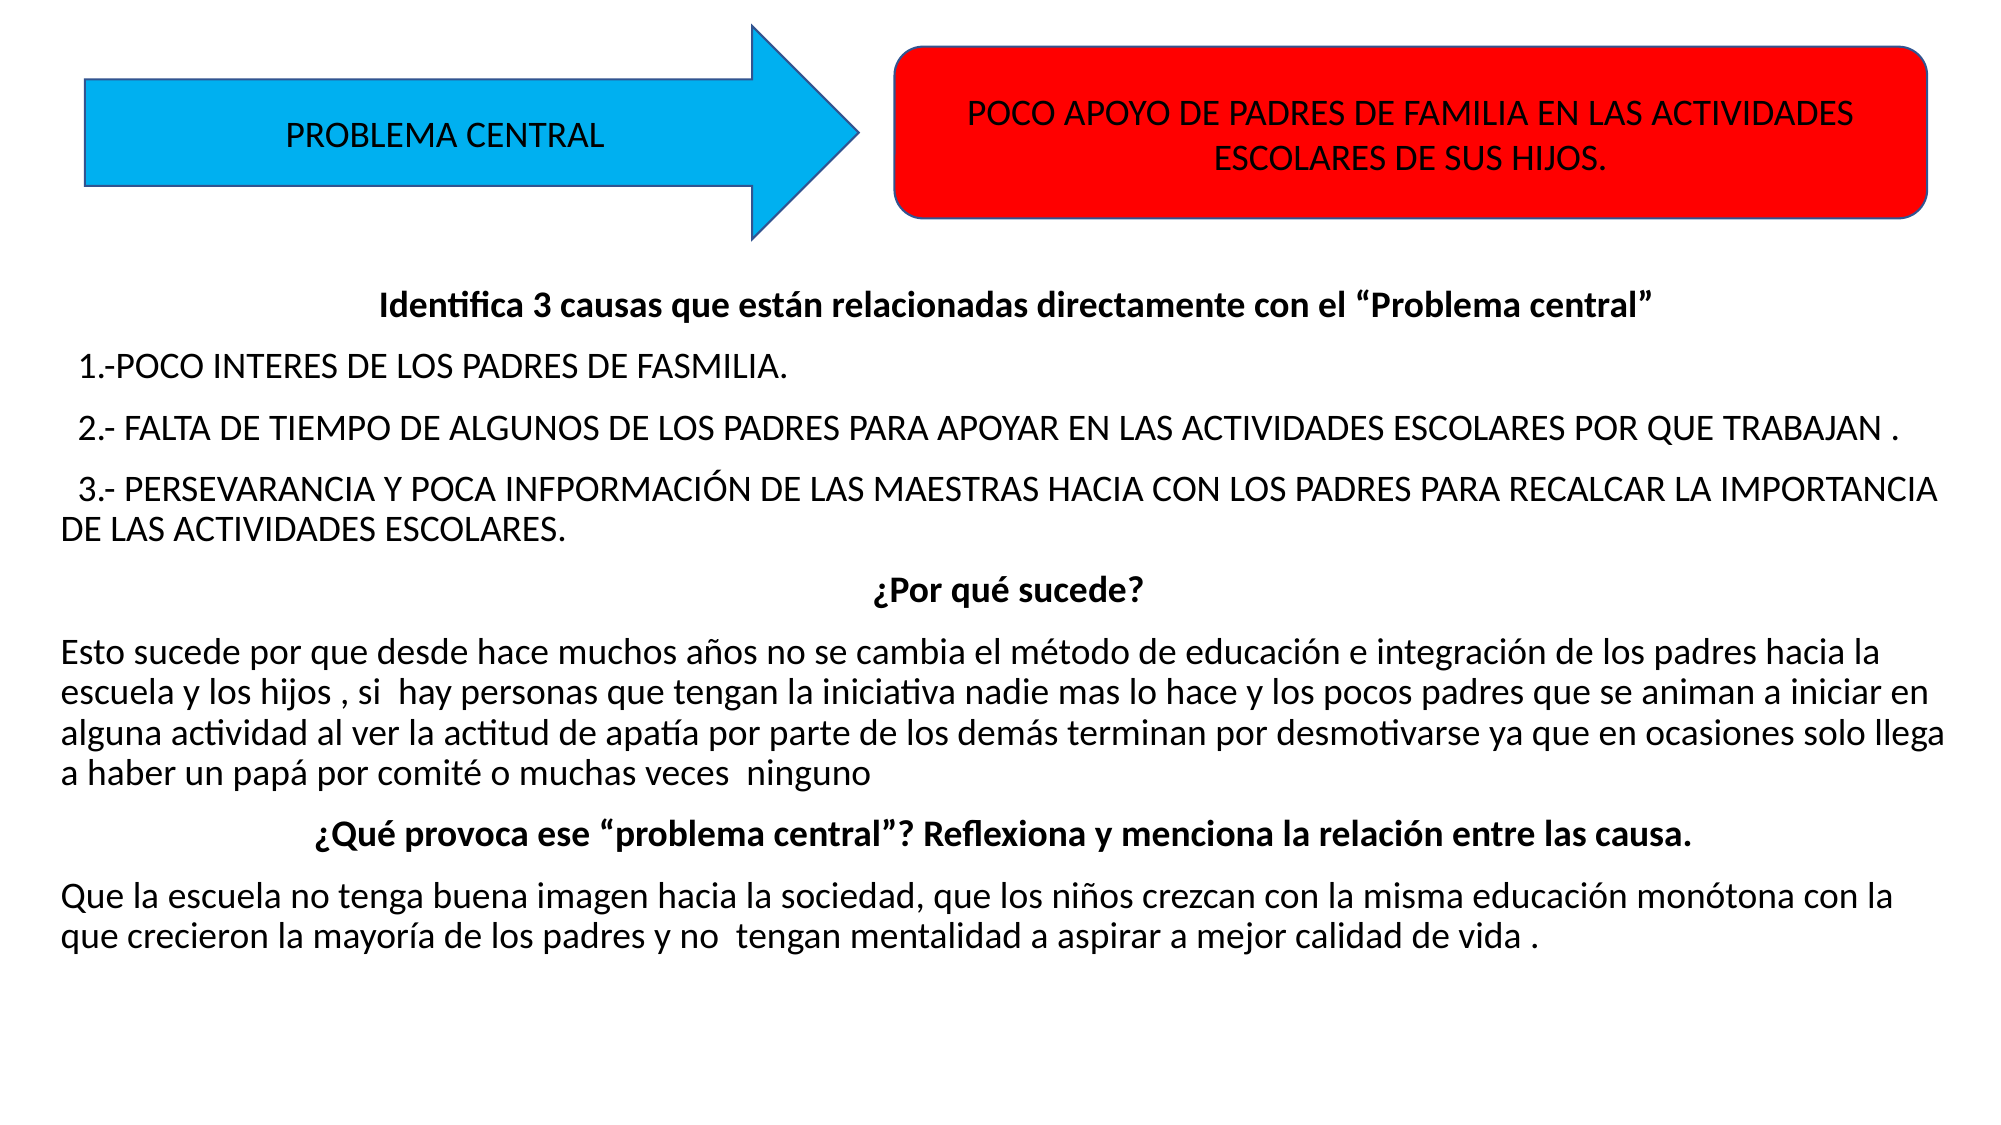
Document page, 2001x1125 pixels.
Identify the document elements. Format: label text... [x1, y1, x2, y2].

text_box PROBLEMA CENTRAL [83, 23, 861, 242]
list Identifica 3 causas que están relacionadas directamente con el “Problema central” 1.-POCO INTERES DE LOS PADRES DE FASMILIA. 2.- FALTA DE TIEMPO DE ALGUNOS DE LOS PADRES PARA APOYAR EN LAS ACTIVIDADES ESCOLARES POR QUE TRABAJAN . 3.- PERSEVARANCIA Y POCA INFPORMACIÓN DE LAS MAESTRAS HACIA CON LOS PADRES PARA RECALCAR LA IMPORTANCIA DE LAS ACTIVIDADES ESCOLARES. ¿Por qué sucede? Esto sucede por que desde hace muchos años no se cambia el método de educación e integración de los padres hacia la escuela y los hijos , si hay personas que tengan la iniciativa nadie mas lo hace y los pocos padres que se animan a iniciar en alguna actividad al ver la actitud de apatía por parte de los demás terminan por desmotivarse ya que en ocasiones solo llega a haber un papá por comité o muchas veces ninguno ¿Qué provoca ese “problema central”? Reflexiona y menciona la relación entre las causa. Que la escuela no tenga buena imagen hacia la sociedad, que los niños crezcan con la misma educación monótona con la que crecieron la mayoría de los padres y no tengan mentalidad a aspirar a mejor calidad de vida . [45, 26, 1963, 1096]
text_box POCO APOYO DE PADRES DE FAMILIA EN LAS ACTIVIDADES ESCOLARES DE SUS HIJOS. [893, 45, 1929, 220]
